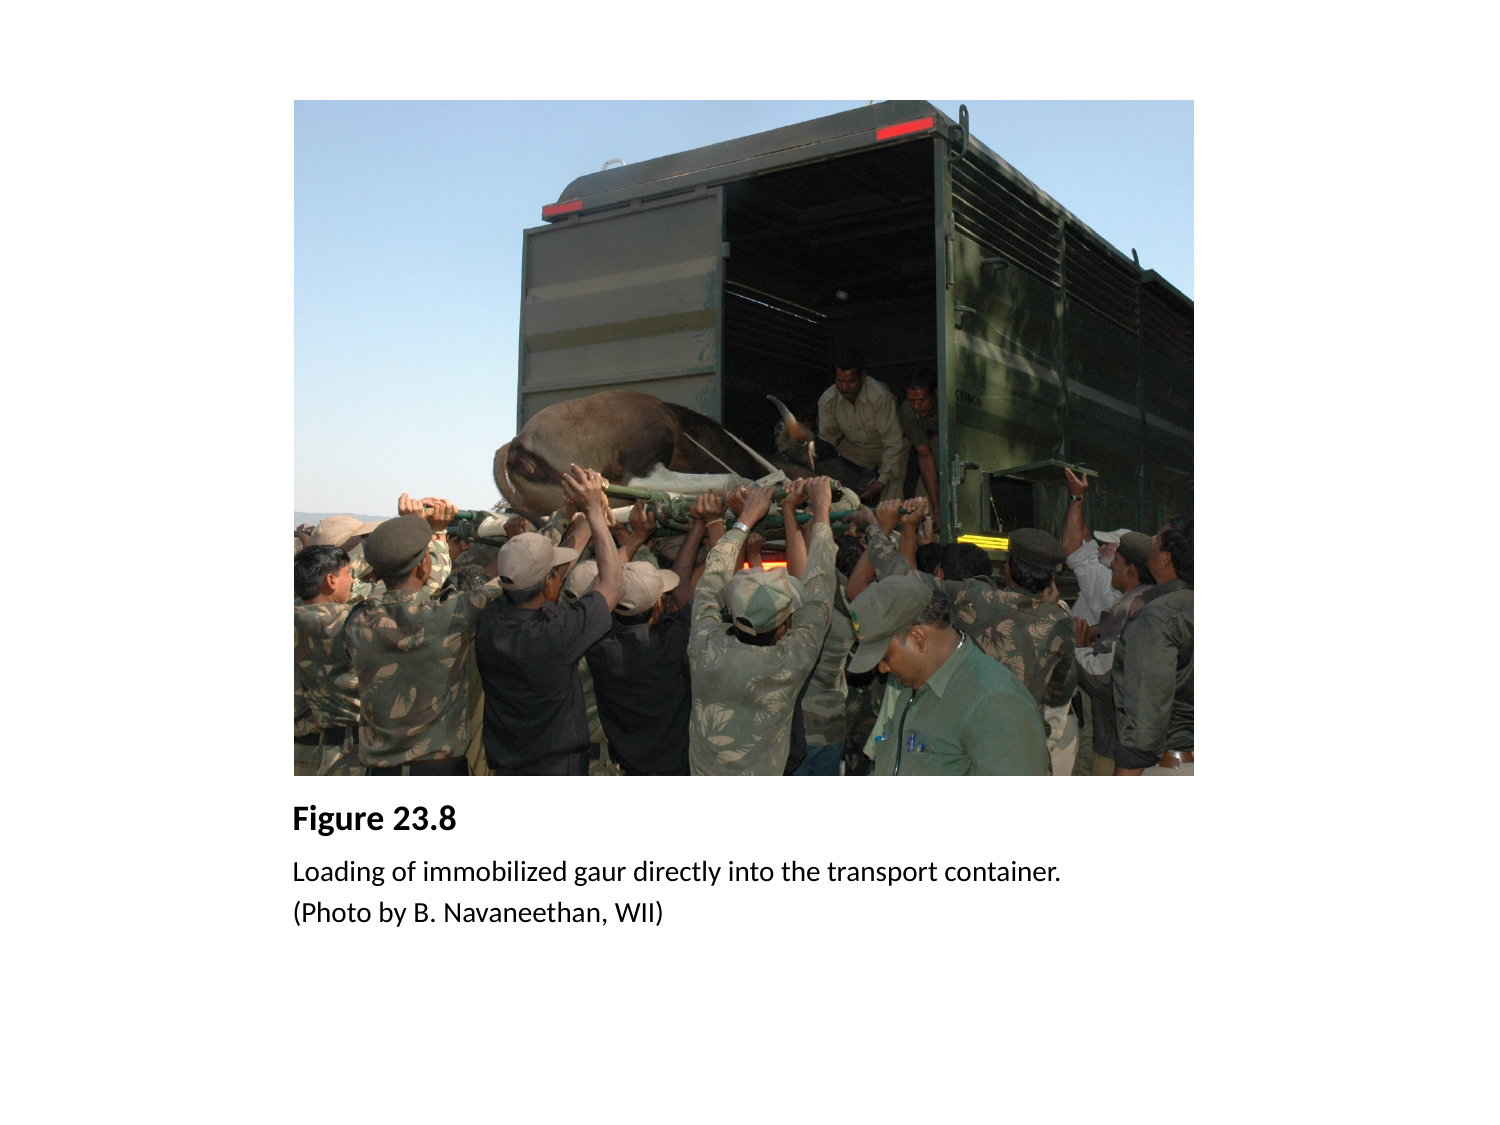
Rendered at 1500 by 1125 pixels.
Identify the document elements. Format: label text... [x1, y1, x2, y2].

title Figure 23.8 [277, 786, 1199, 845]
list Loading of immobilized gaur directly into the transport container. (Photo by B. Navaneethan, WII) [277, 845, 1199, 978]
picture [293, 100, 1195, 776]
